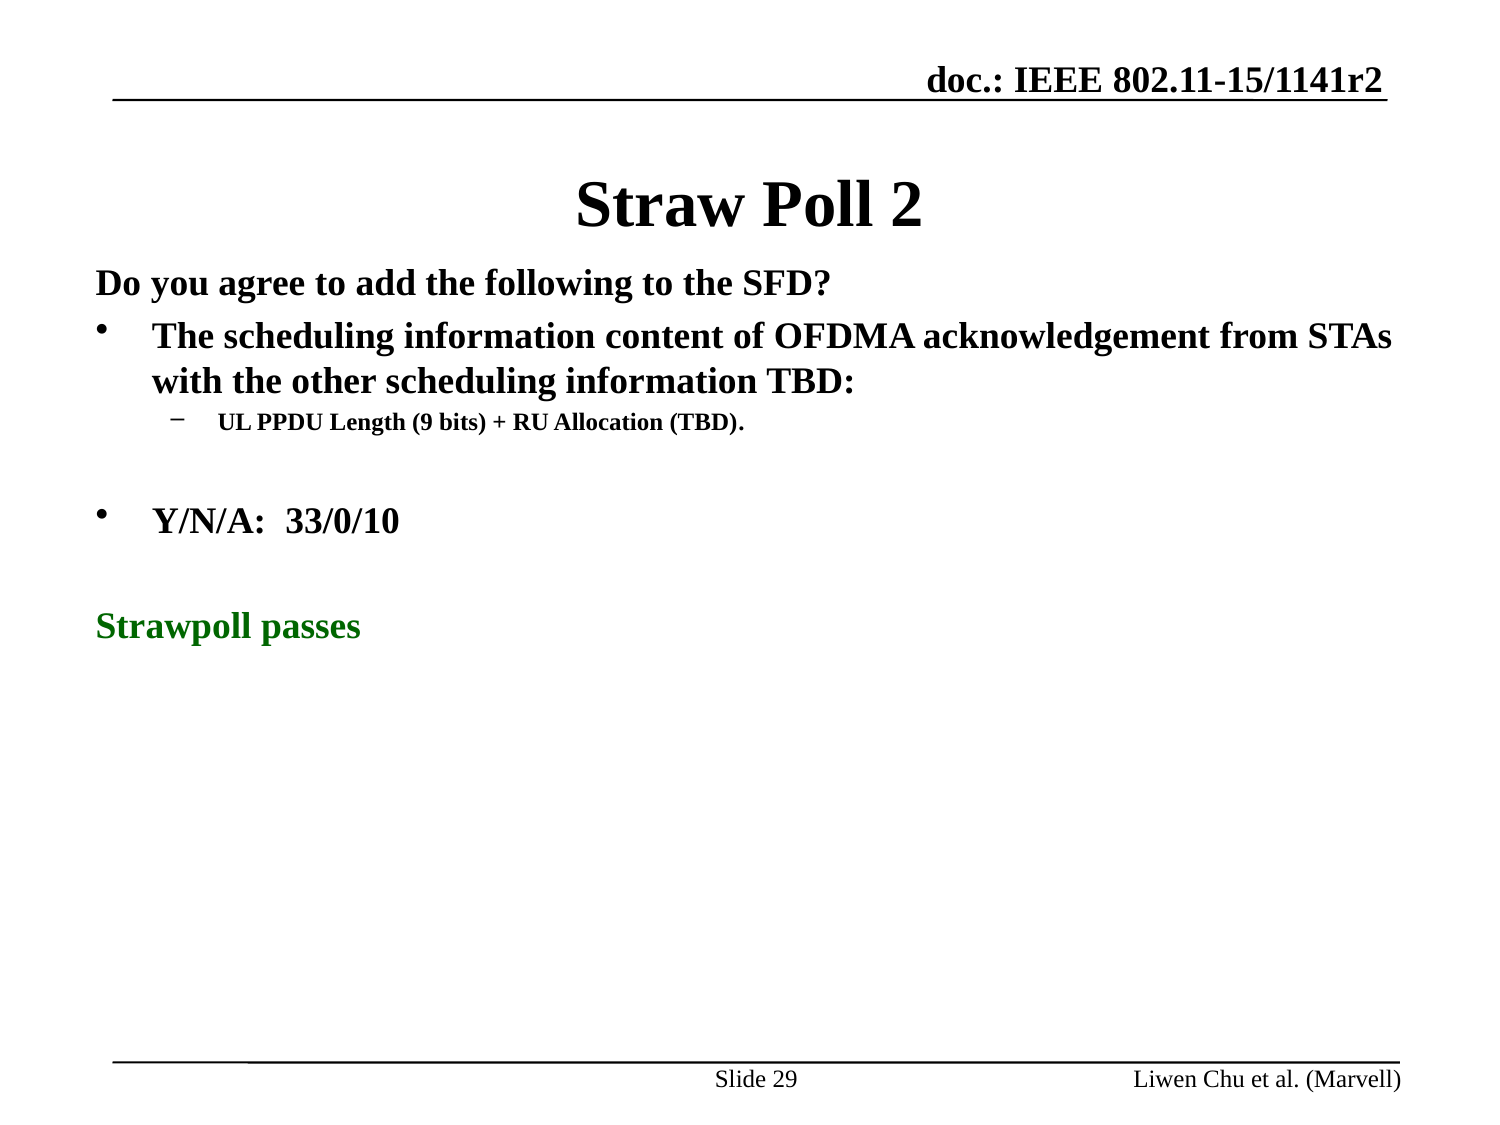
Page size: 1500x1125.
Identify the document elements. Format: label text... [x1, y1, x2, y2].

title Straw Poll 2 [112, 112, 1388, 250]
slide_number Slide 29 [712, 1062, 800, 1093]
list Do you agree to add the following to the SFD? The scheduling information content of OFDMA acknowledgement from STAs with the other scheduling information TBD: UL PPDU Length (9 bits) + RU Allocation (TBD). Y/N/A: 33/0/10 Strawpoll passes [80, 250, 1438, 926]
footer Liwen Chu et al. (Marvell) [950, 1062, 1402, 1093]
